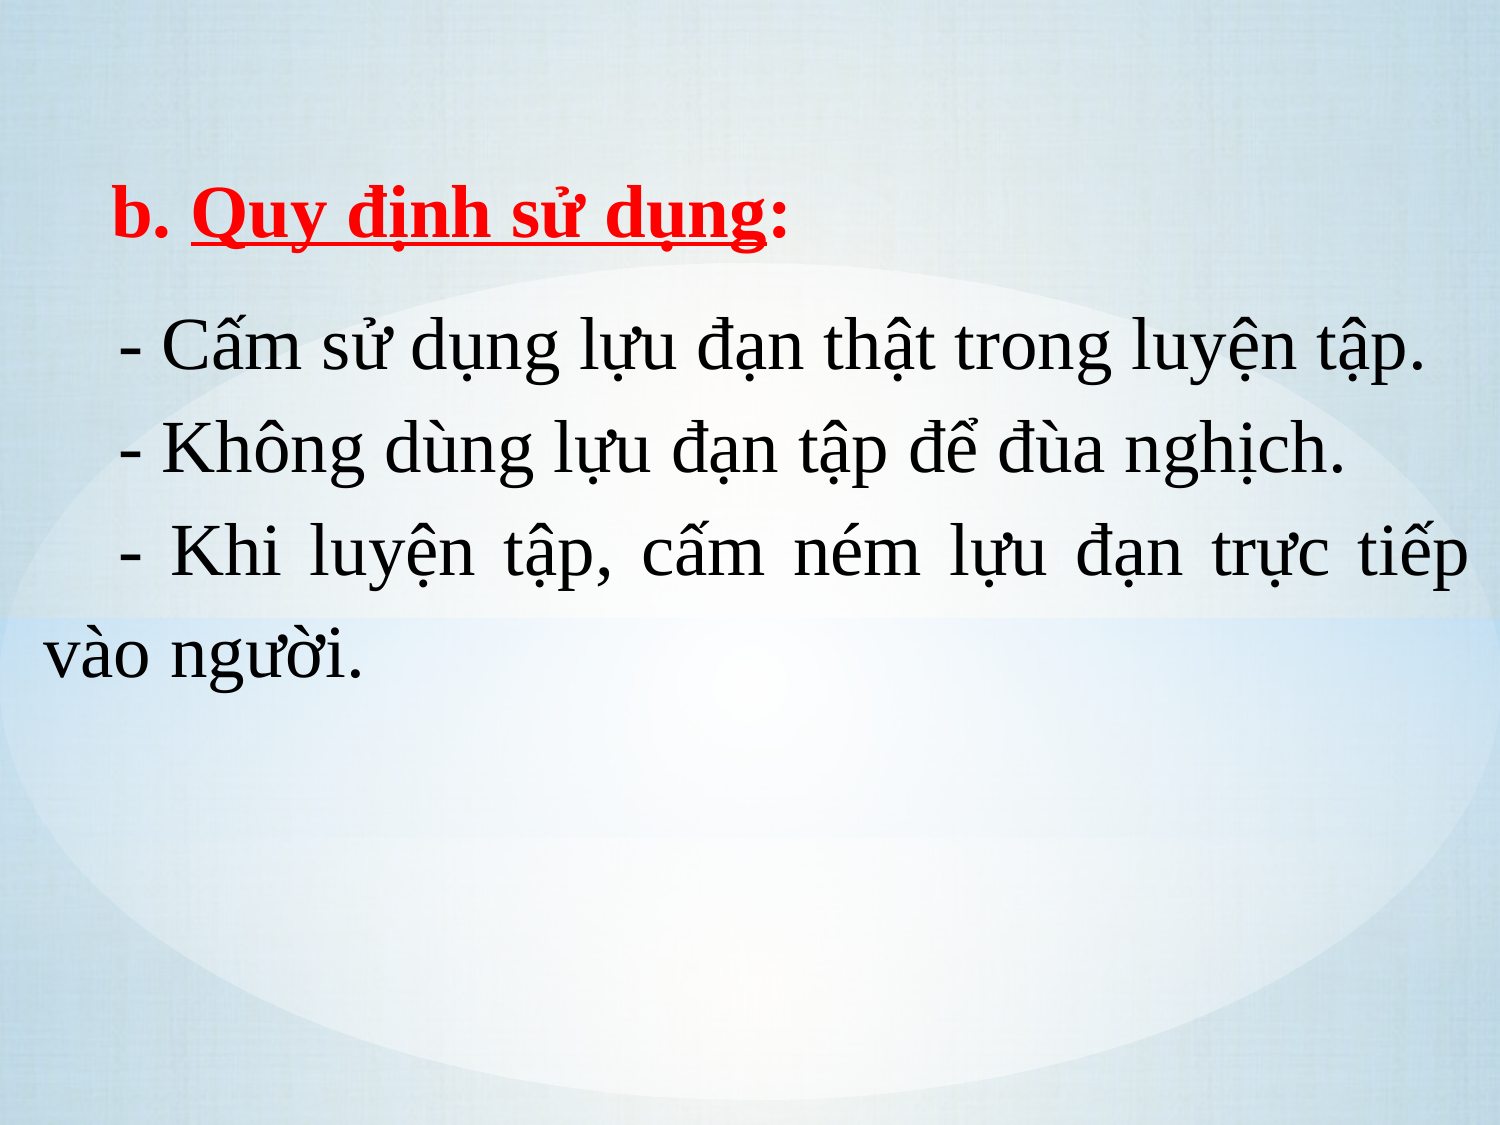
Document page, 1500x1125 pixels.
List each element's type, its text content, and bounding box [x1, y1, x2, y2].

text_box b. Quy định sử dụng: [21, 142, 847, 261]
text_box - Cấm sử dụng lựu đạn thật trong luyện tập. - Không dùng lựu đạn tập để đùa nghịch. - Khi luyện tập, cấm ném lựu đạn trực tiếp vào người. [28, 274, 1487, 752]
